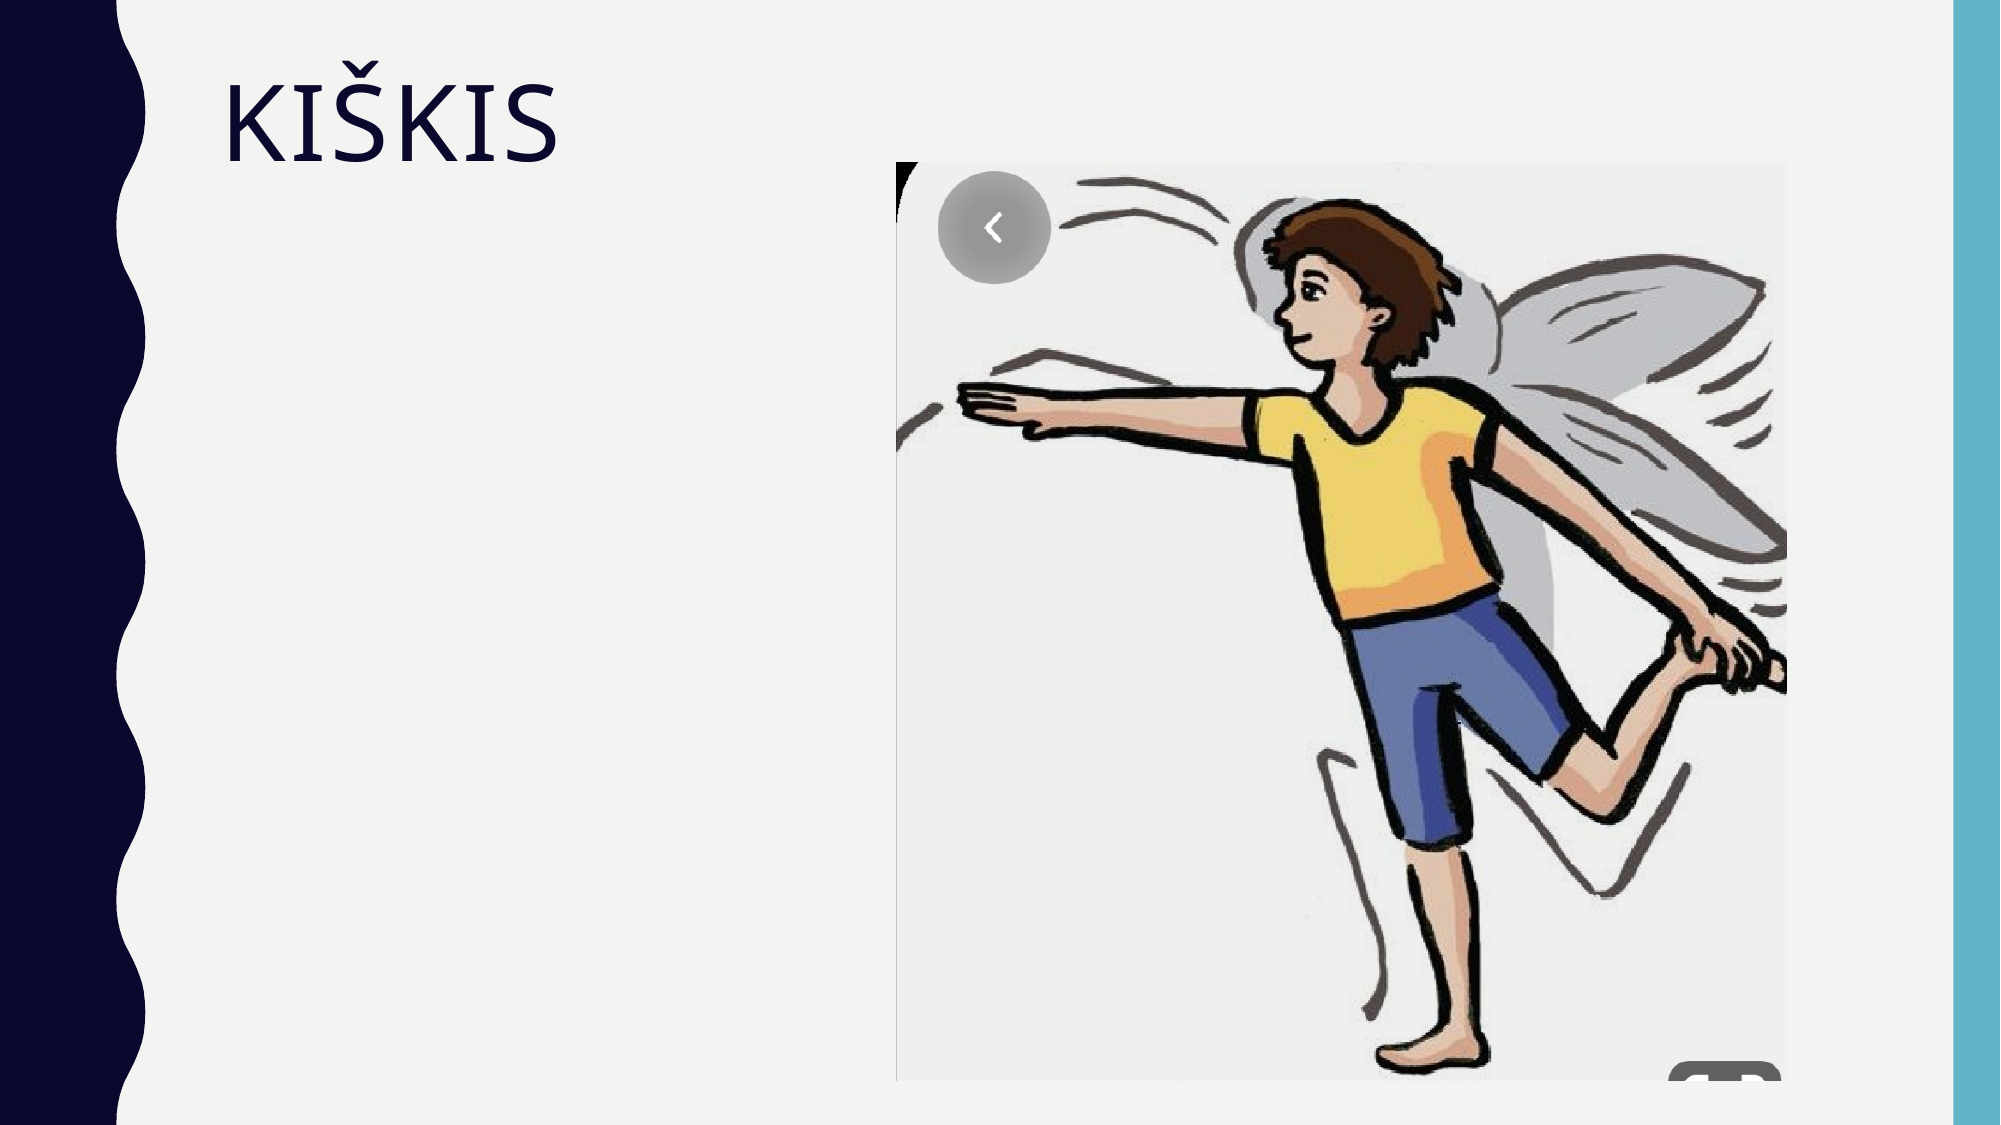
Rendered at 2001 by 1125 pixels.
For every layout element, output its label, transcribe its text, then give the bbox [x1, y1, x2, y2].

picture [896, 162, 1787, 1081]
title kiškis [205, 62, 1875, 308]
